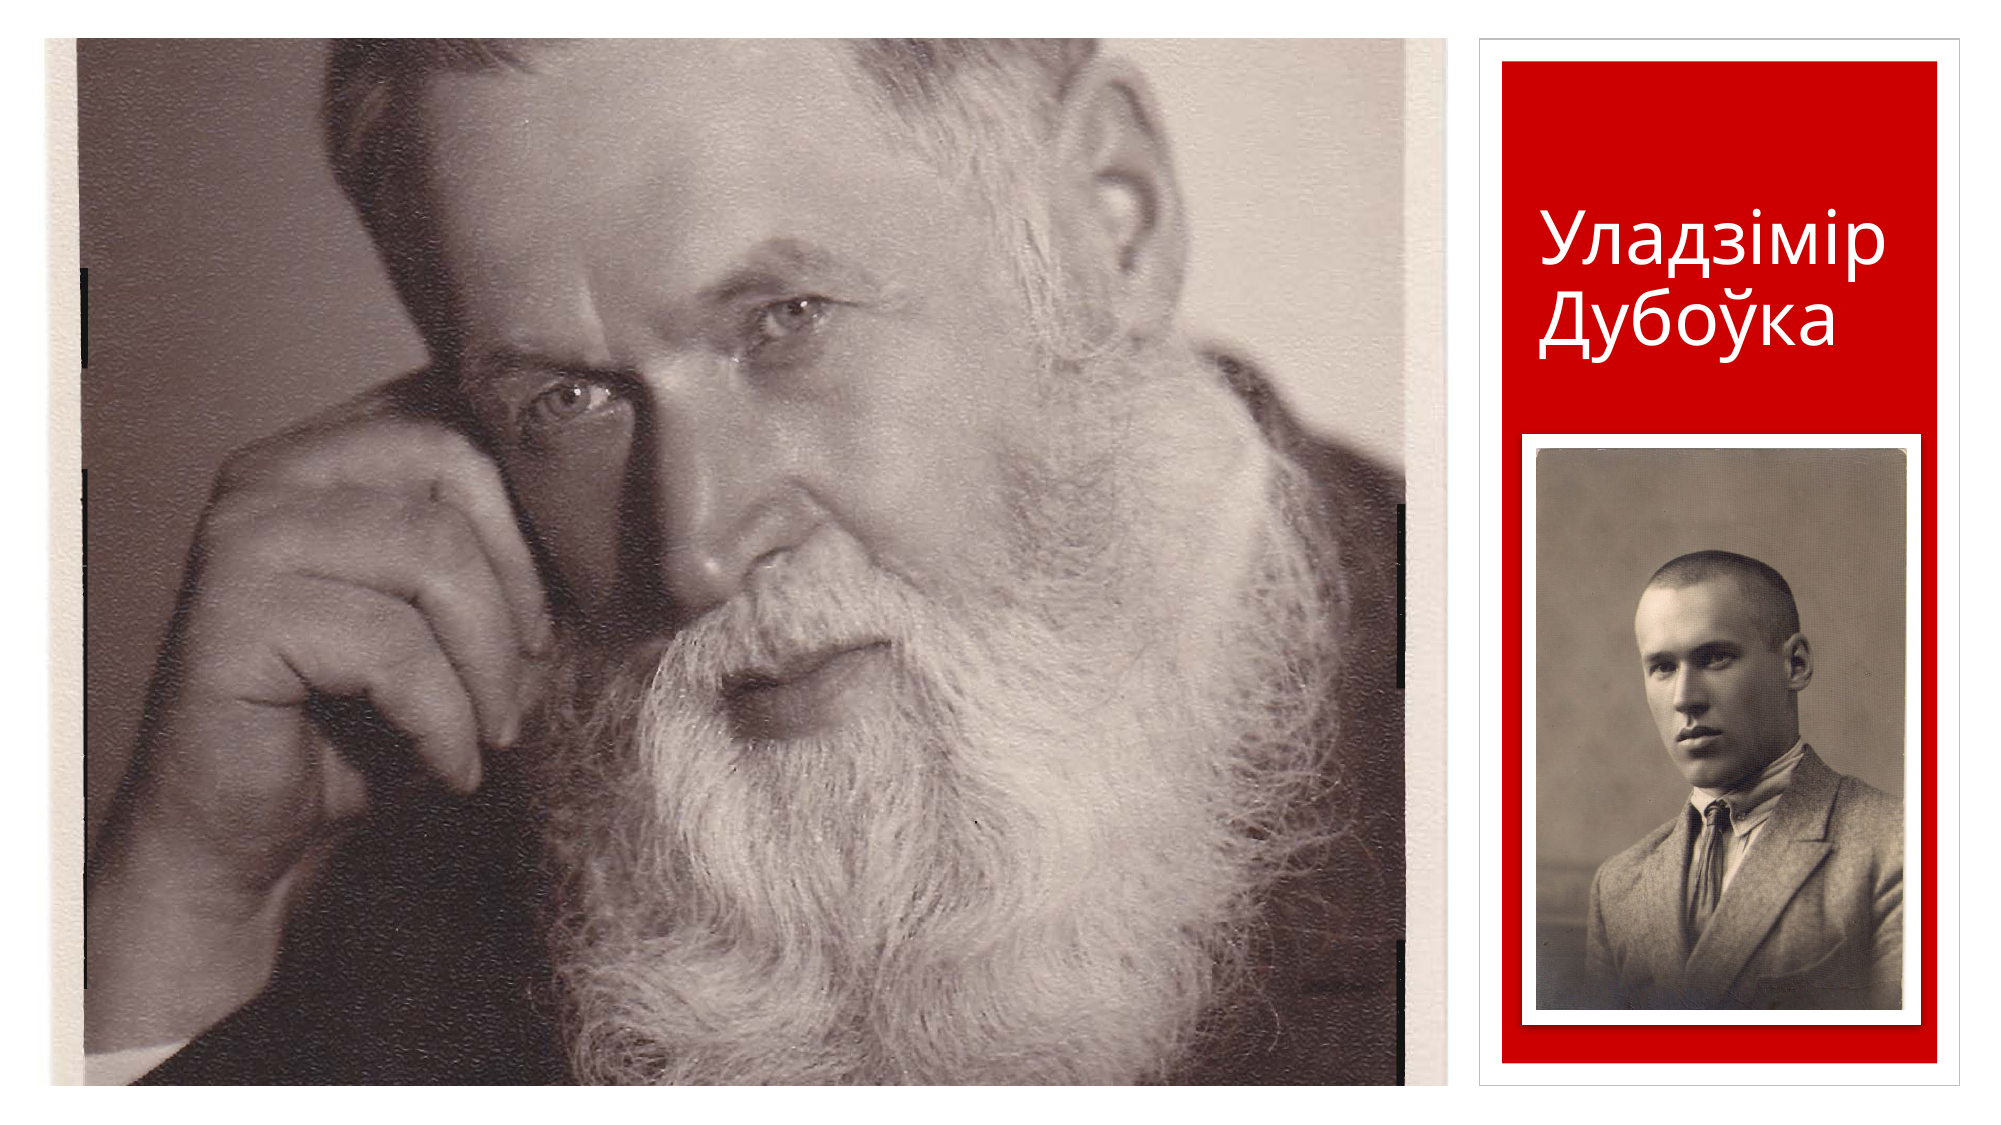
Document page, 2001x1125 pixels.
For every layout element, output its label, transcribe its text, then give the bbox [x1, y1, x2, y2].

picture [1536, 448, 1907, 1011]
picture [37, 38, 1449, 1086]
title Уладзімір Дубоўка [1524, 98, 1924, 369]
